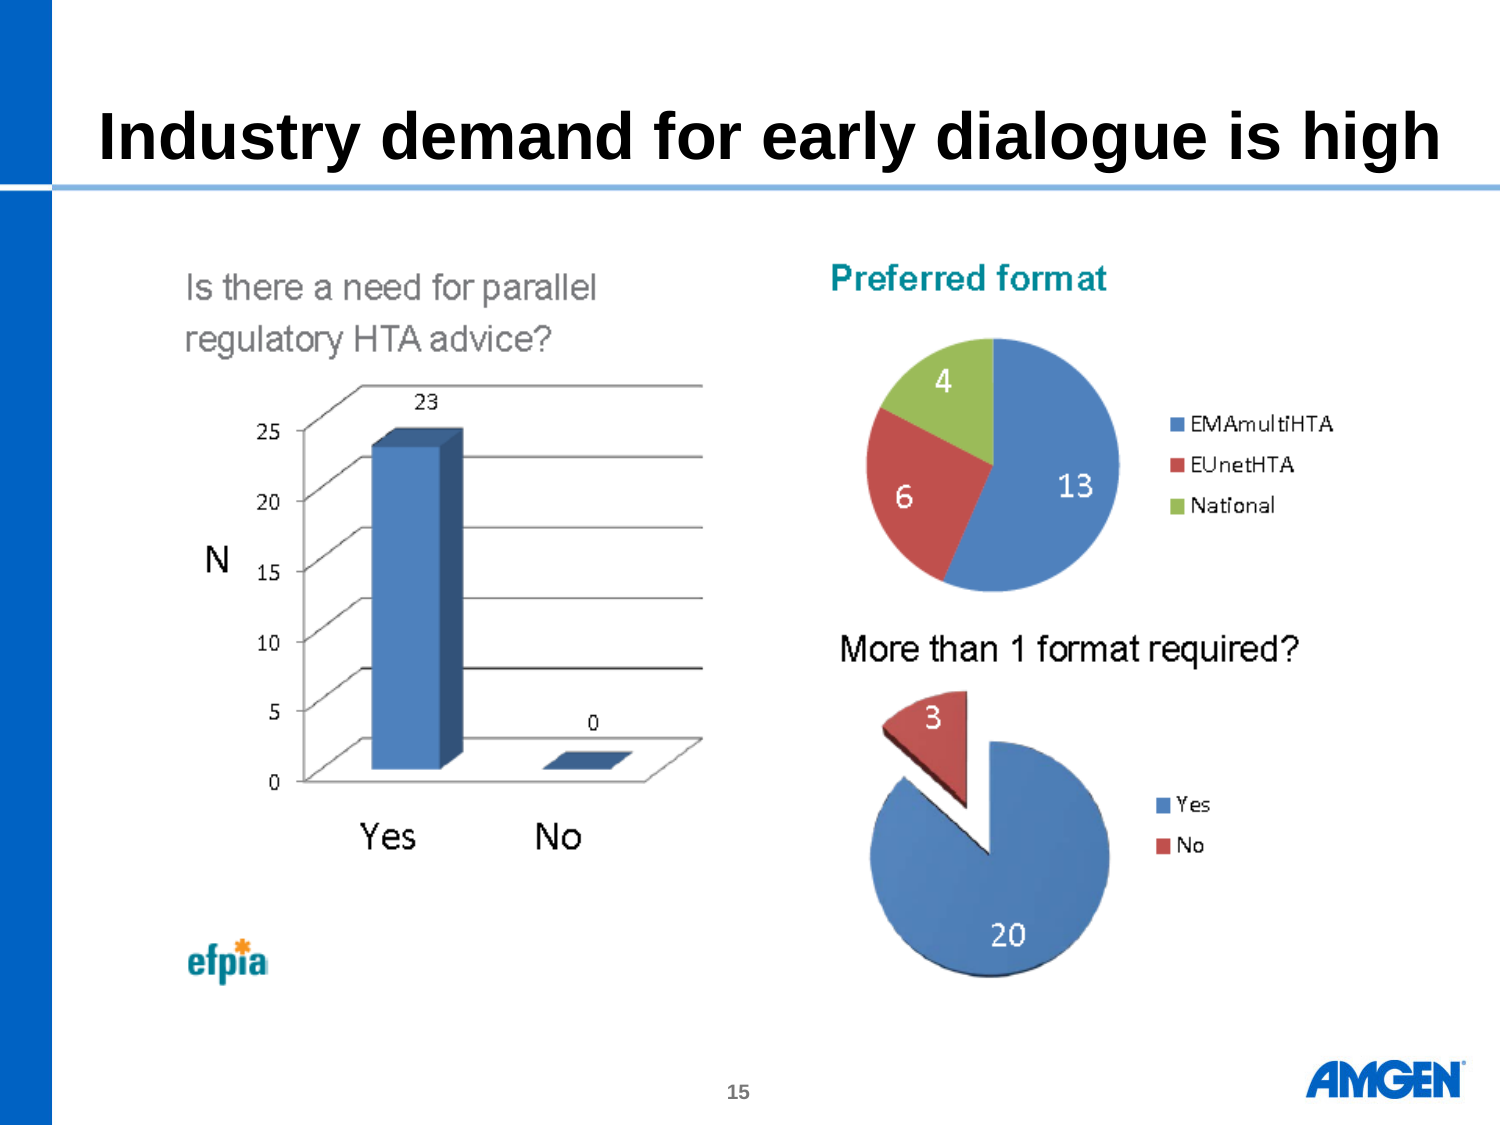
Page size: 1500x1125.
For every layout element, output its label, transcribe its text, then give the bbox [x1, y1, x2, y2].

slide_number 15 [582, 1051, 895, 1112]
picture [0, 0, 1500, 1125]
title Industry demand for early dialogue is high [83, 0, 1463, 182]
